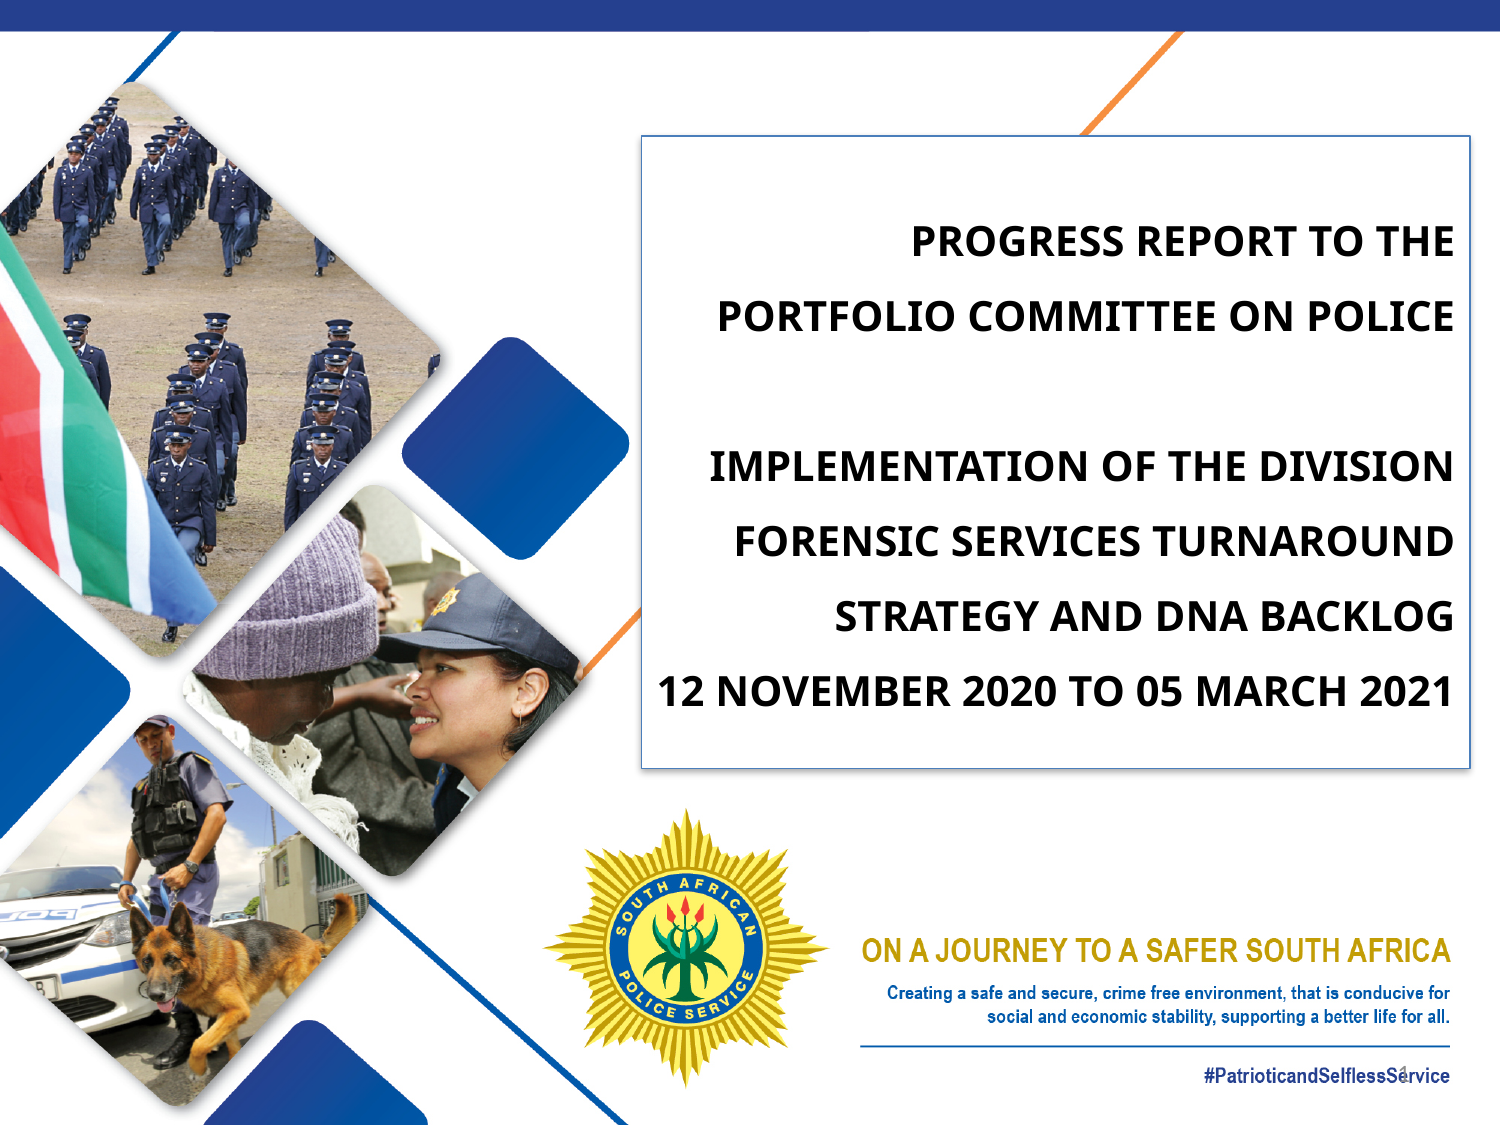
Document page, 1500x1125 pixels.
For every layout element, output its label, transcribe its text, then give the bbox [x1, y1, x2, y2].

text_box PROGRESS REPORT TO THE PORTFOLIO COMMITTEE ON POLICE IMPLEMENTATION OF THE DIVISION FORENSIC SERVICES TURNAROUND STRATEGY AND DNA BACKLOG 12 NOVEMBER 2020 TO 05 MARCH 2021 [641, 135, 1471, 769]
slide_number 1 [1074, 1042, 1425, 1103]
picture [0, 0, 1500, 1125]
title [448, 693, 1500, 881]
